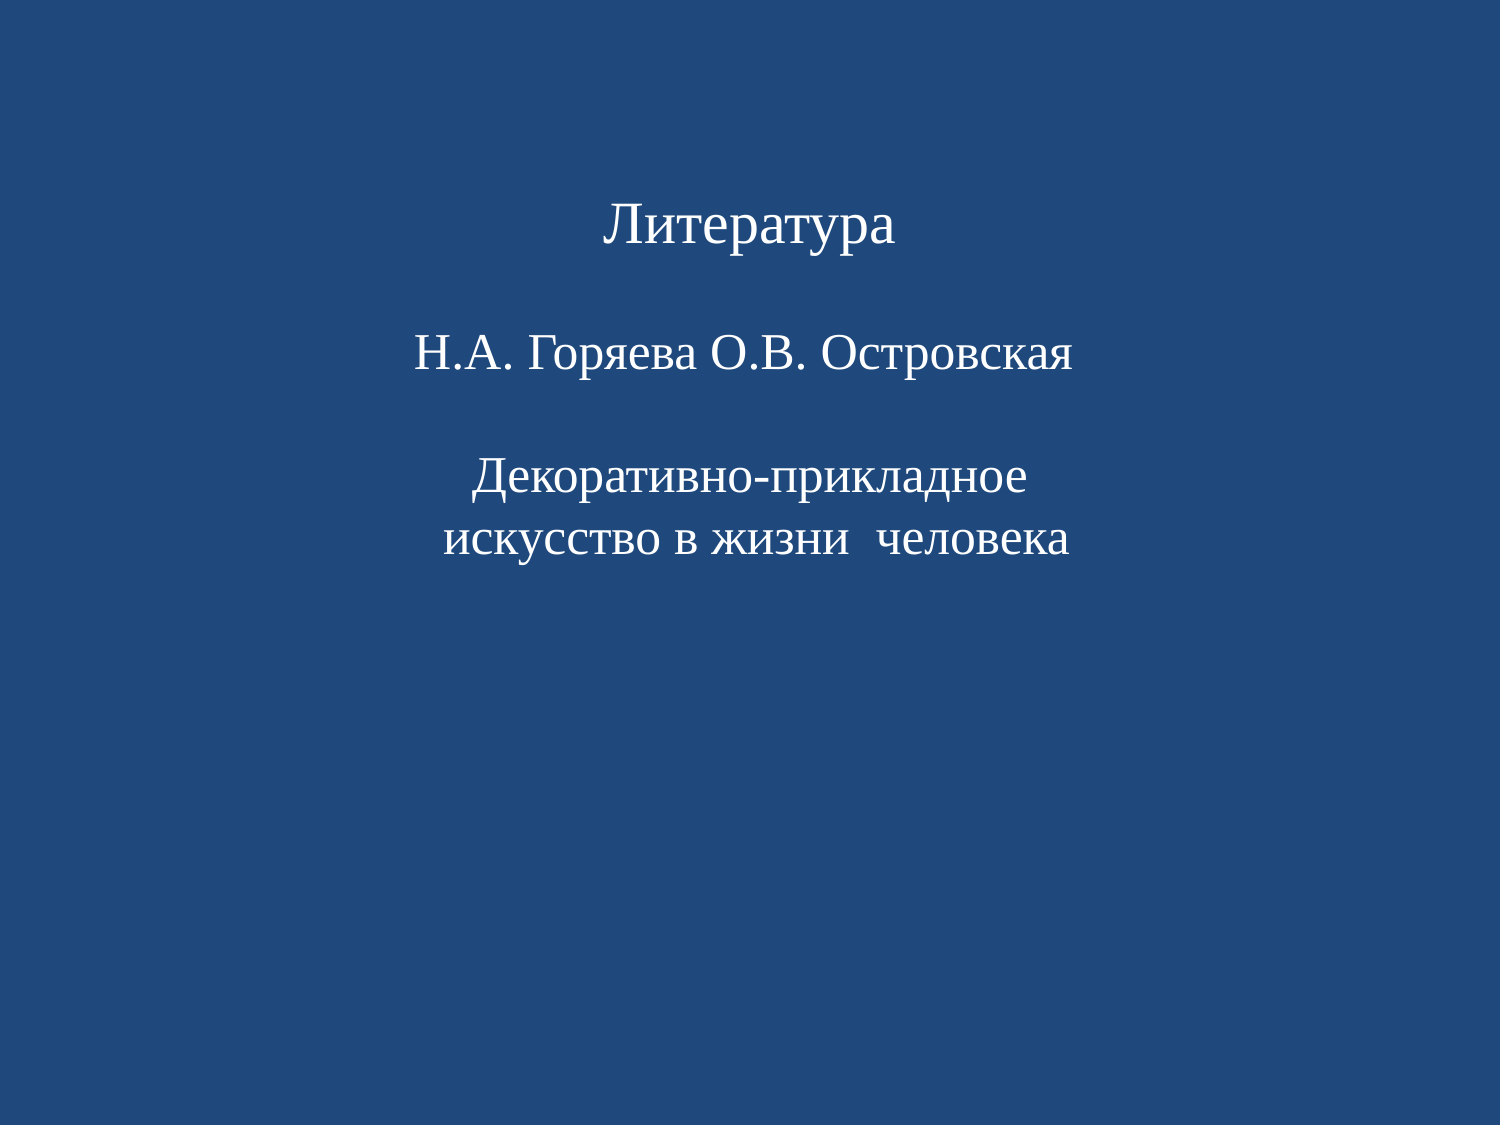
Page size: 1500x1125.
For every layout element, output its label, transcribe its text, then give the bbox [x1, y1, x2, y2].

title Литература Н.А. Горяева О.В. Островская Декоративно-прикладное искусство в жизни человека [75, 172, 1425, 929]
